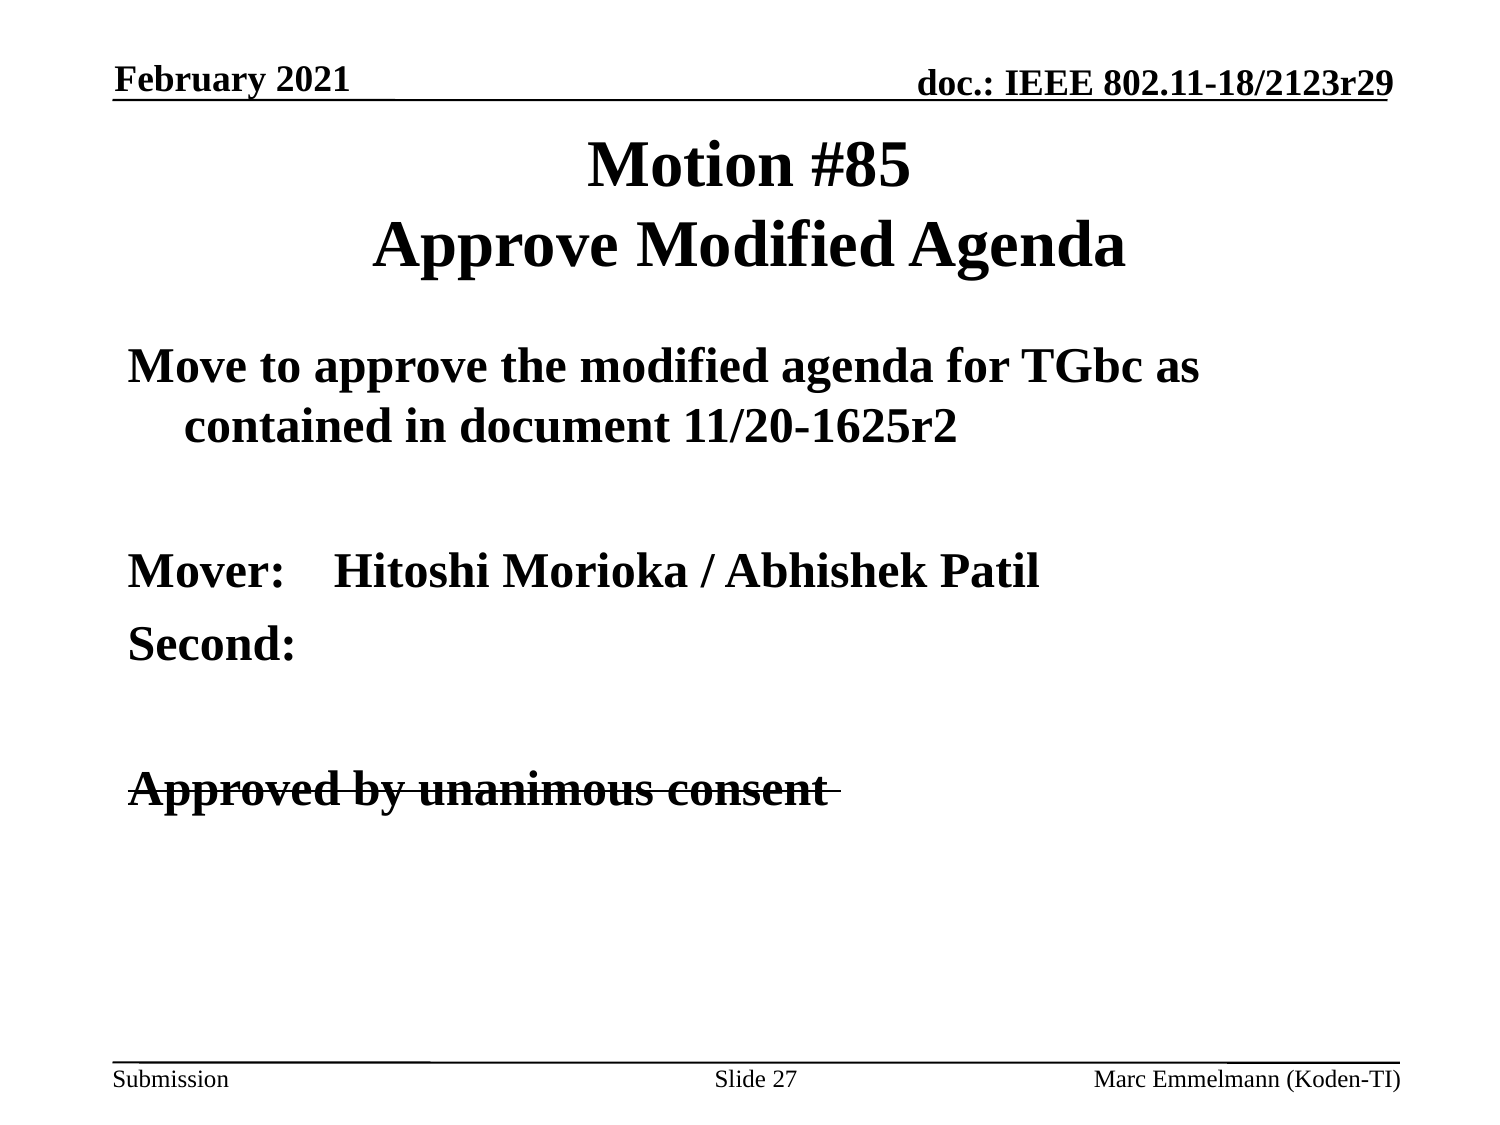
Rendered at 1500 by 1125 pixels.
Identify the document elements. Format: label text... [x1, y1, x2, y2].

footer Marc Emmelmann (Koden-TI) [878, 1061, 1402, 1093]
list Move to approve the modified agenda for TGbc as contained in document 11/20-1625r2 Mover: Hitoshi Morioka / Abhishek Patil Second: Approved by unanimous consent [112, 324, 1388, 1000]
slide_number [114, 54, 423, 100]
slide_number Slide 27 [712, 1061, 800, 1123]
title Motion #85 Approve Modified Agenda [112, 112, 1388, 288]
